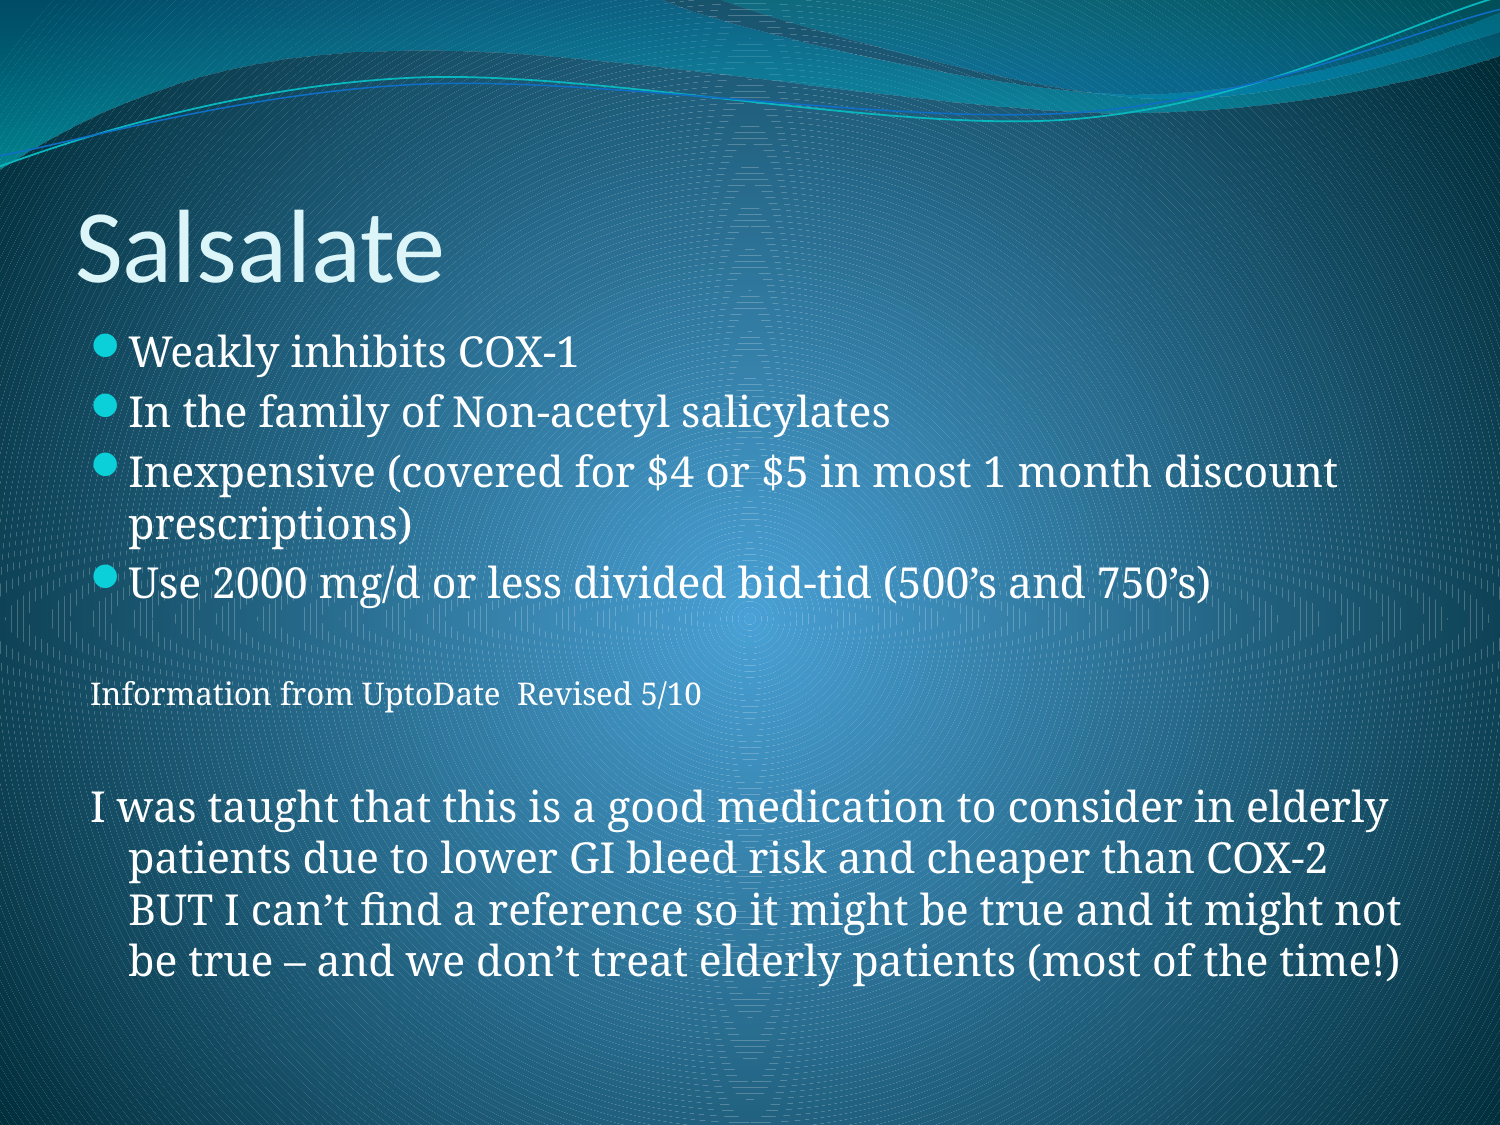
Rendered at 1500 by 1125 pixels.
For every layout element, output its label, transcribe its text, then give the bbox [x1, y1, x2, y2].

list Weakly inhibits COX-1 In the family of Non-acetyl salicylates Inexpensive (covered for $4 or $5 in most 1 month discount prescriptions) Use 2000 mg/d or less divided bid-tid (500’s and 750’s) Information from UptoDate Revised 5/10 I was taught that this is a good medication to consider in elderly patients due to lower GI bleed risk and cheaper than COX-2 BUT I can’t find a reference so it might be true and it might not be true – and we don’t treat elderly patients (most of the time!) [74, 317, 1426, 1038]
title Salsalate [74, 115, 1426, 304]
